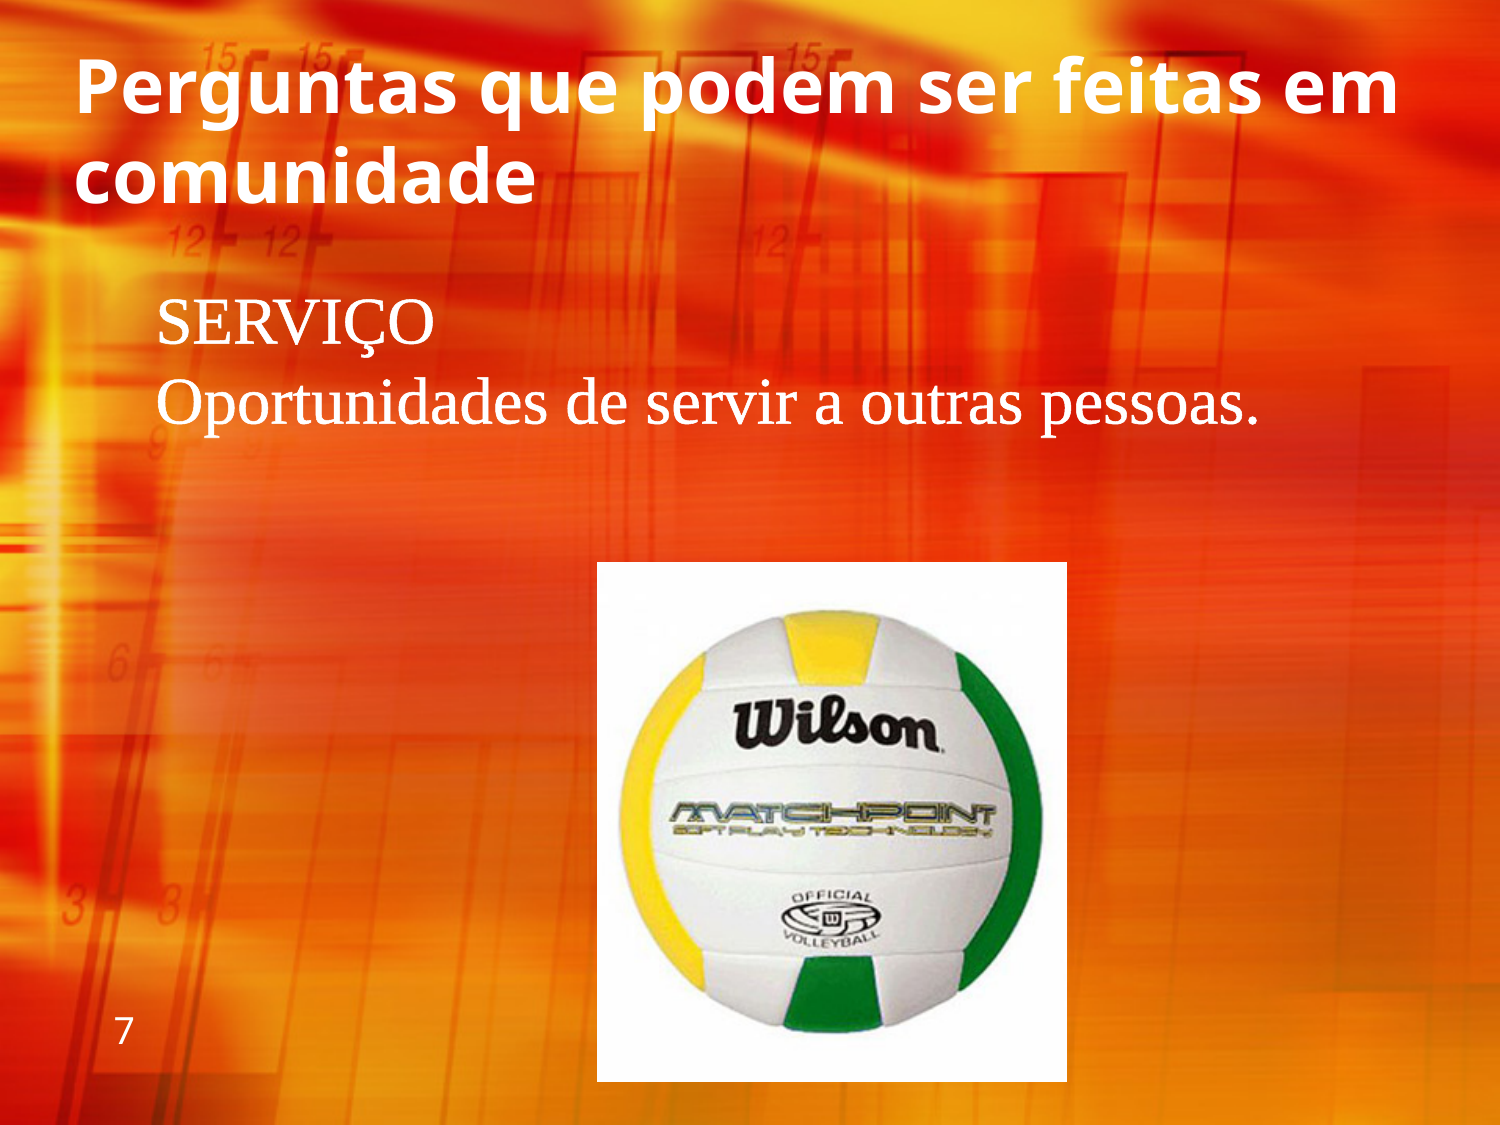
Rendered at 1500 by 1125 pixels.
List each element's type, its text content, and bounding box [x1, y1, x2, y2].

title Perguntas que podem ser feitas em comunidade [58, 34, 1454, 223]
picture [0, 0, 1500, 1125]
text_box SERVIÇO Oportunidades de servir a outras pessoas. [140, 269, 1371, 525]
